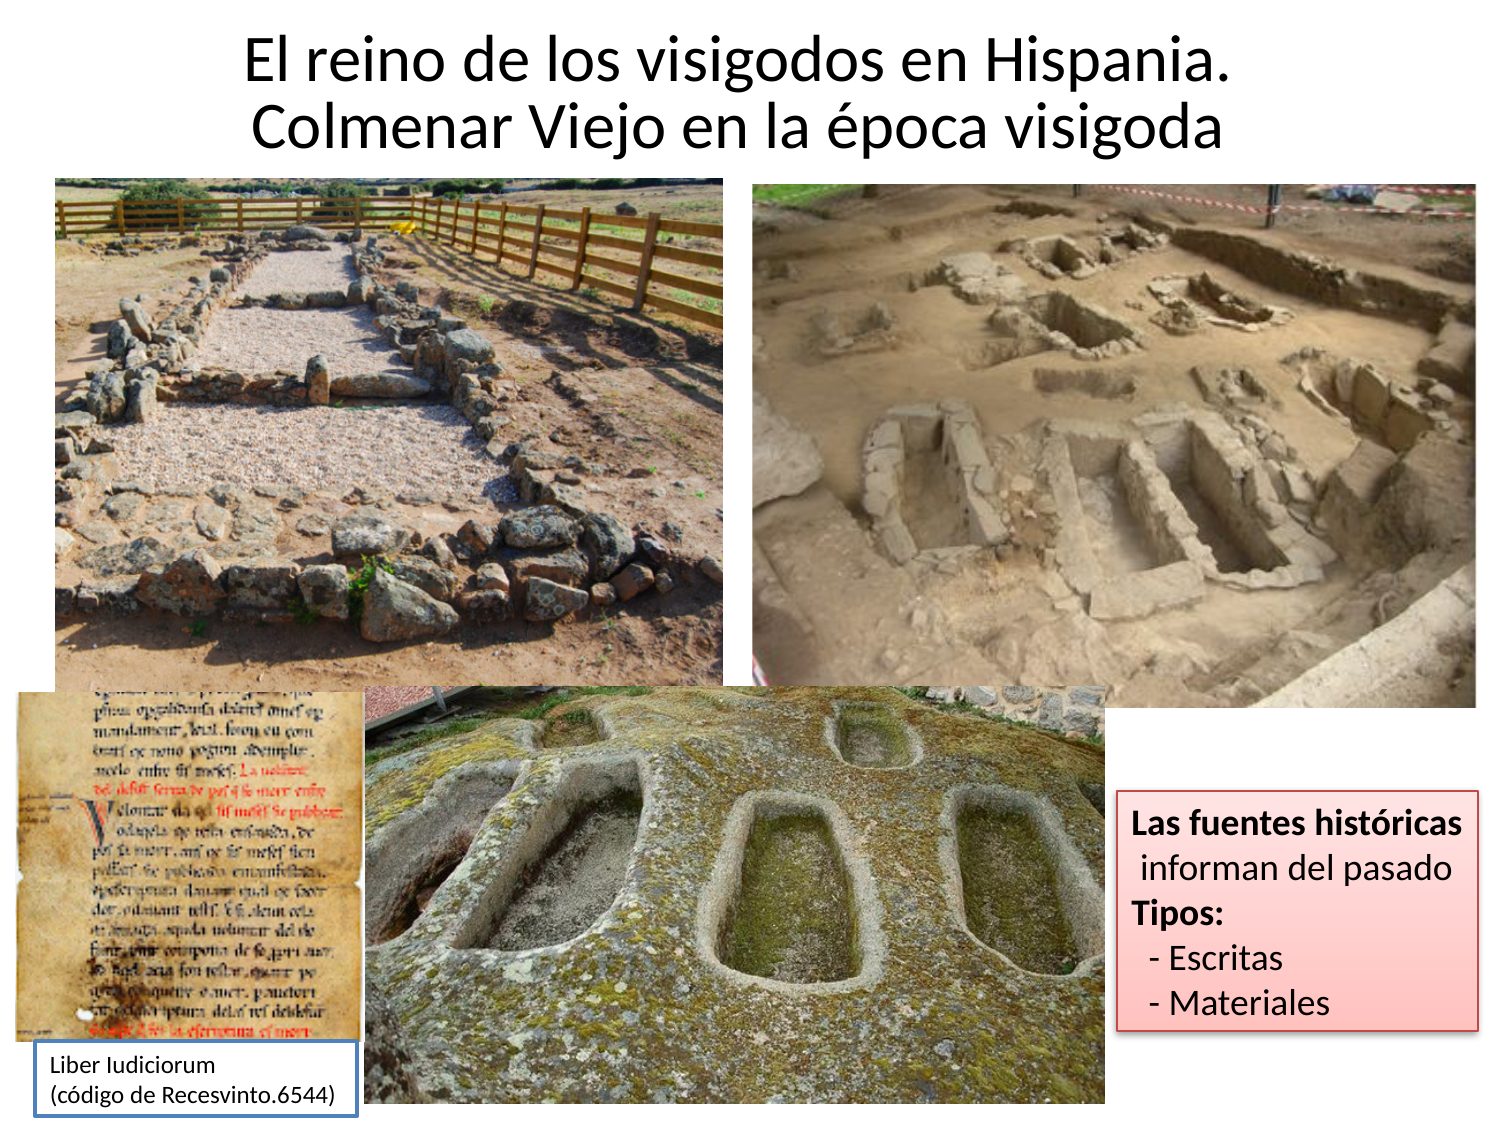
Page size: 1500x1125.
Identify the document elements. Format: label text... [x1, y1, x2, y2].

text_box Liber Iudiciorum (código de Recesvinto.6544) [33, 1051, 359, 1118]
title El reino de los visigodos en Hispania. Colmenar Viejo en la época visigoda [63, 4, 1414, 193]
text_box Las fuentes históricas informan del pasado Tipos: - Escritas - Materiales [1116, 790, 1479, 1032]
picture [14, 178, 1478, 1104]
